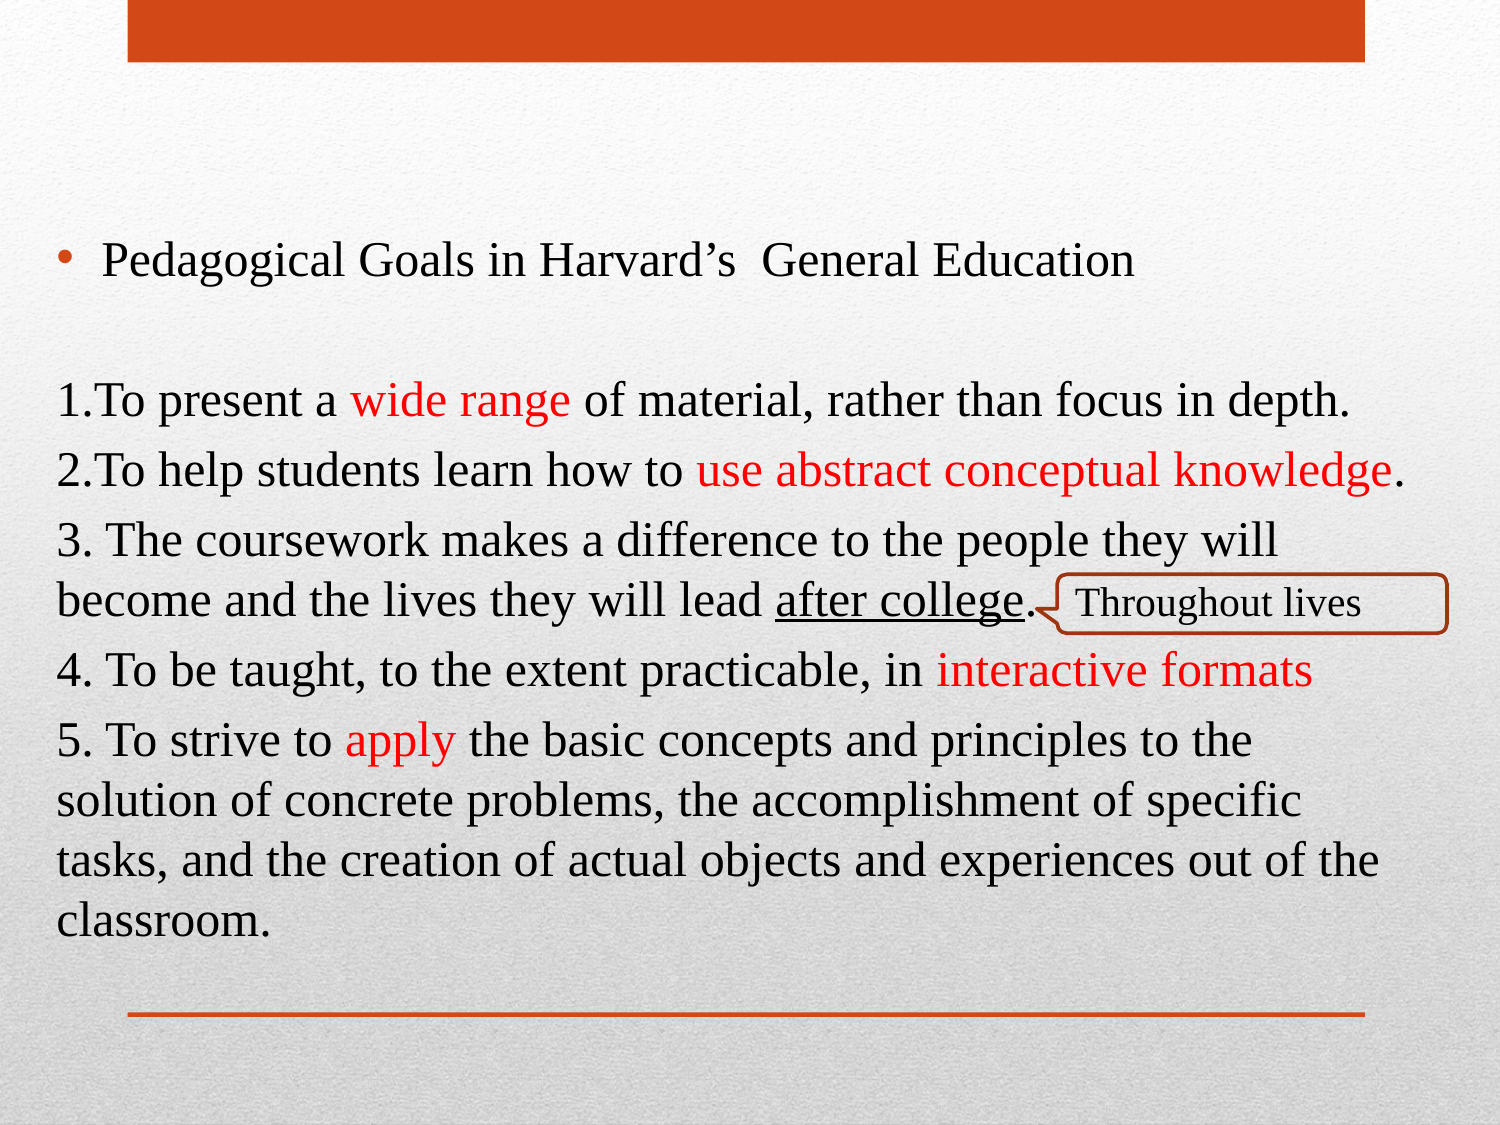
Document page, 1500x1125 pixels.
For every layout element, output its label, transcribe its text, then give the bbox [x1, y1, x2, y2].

text_box [1034, 572, 1449, 636]
list Pedagogical Goals in Harvard’s General Education 1.To present a wide range of material, rather than focus in depth. 2.To help students learn how to use abstract conceptual knowledge. 3. The coursework makes a difference to the people they will become and the lives they will lead after college. Throughout lives 4. To be taught, to the extent practicable, in interactive formats 5. To strive to apply the basic concepts and principles to the solution of concrete problems, the accomplishment of specific tasks, and the creation of actual objects and experiences out of the classroom. [41, 125, 1436, 1047]
